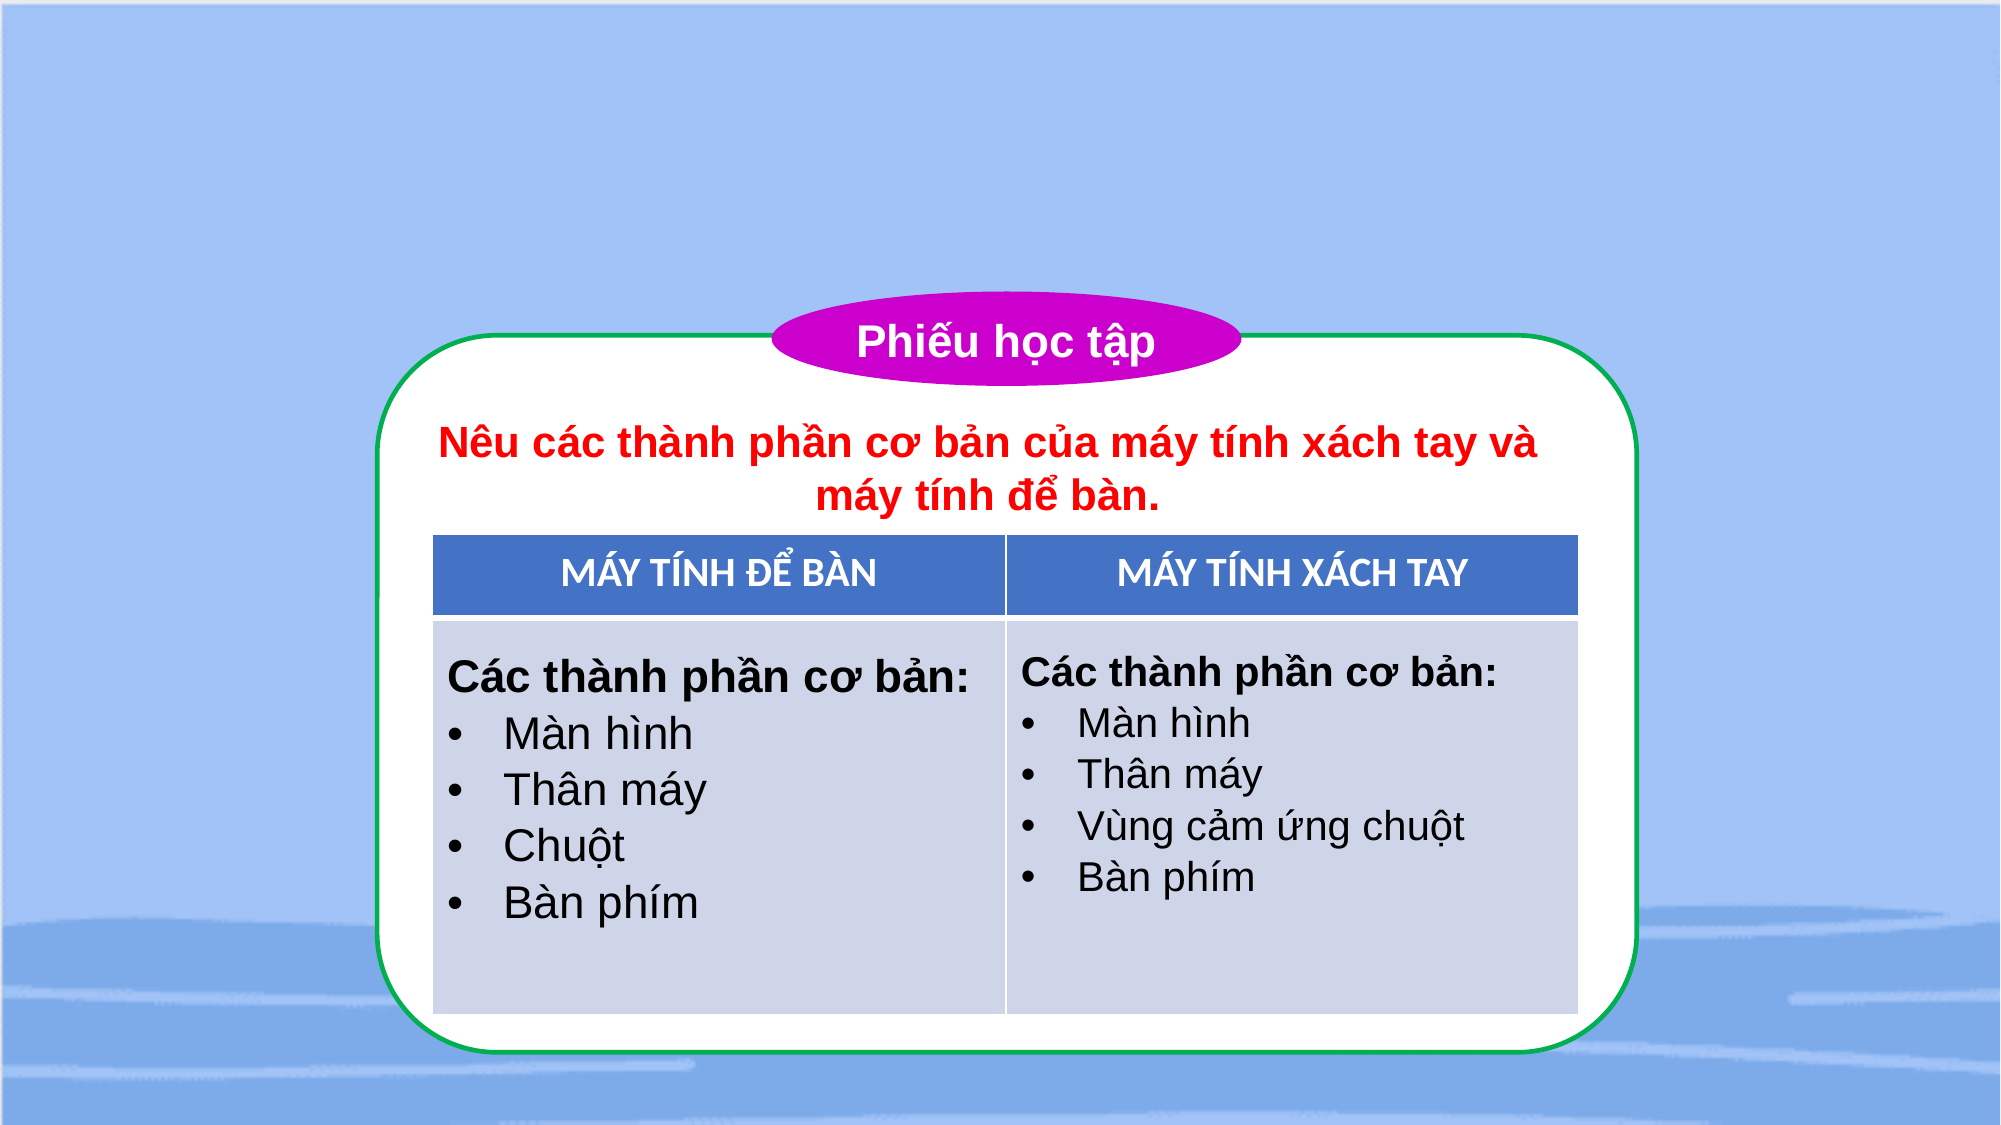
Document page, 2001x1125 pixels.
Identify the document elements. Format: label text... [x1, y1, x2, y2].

picture [0, 0, 2001, 1125]
table_header MÁY TÍNH XÁCH TAY [1007, 535, 1578, 615]
text_box Nêu các thành phần cơ bản của máy tính xách tay và máy tính để bàn. [410, 406, 1567, 527]
table_header MÁY TÍNH ĐỂ BÀN [433, 535, 1005, 615]
text_box [376, 334, 1638, 1054]
text_box Phiếu học tập [770, 290, 1243, 387]
table_cell Các thành phần cơ bản: Màn hình Thân máy Vùng cảm ứng chuột Bàn phím [1007, 621, 1578, 1014]
table_cell Các thành phần cơ bản: Màn hình Thân máy Chuột Bàn phím [433, 621, 1005, 1014]
